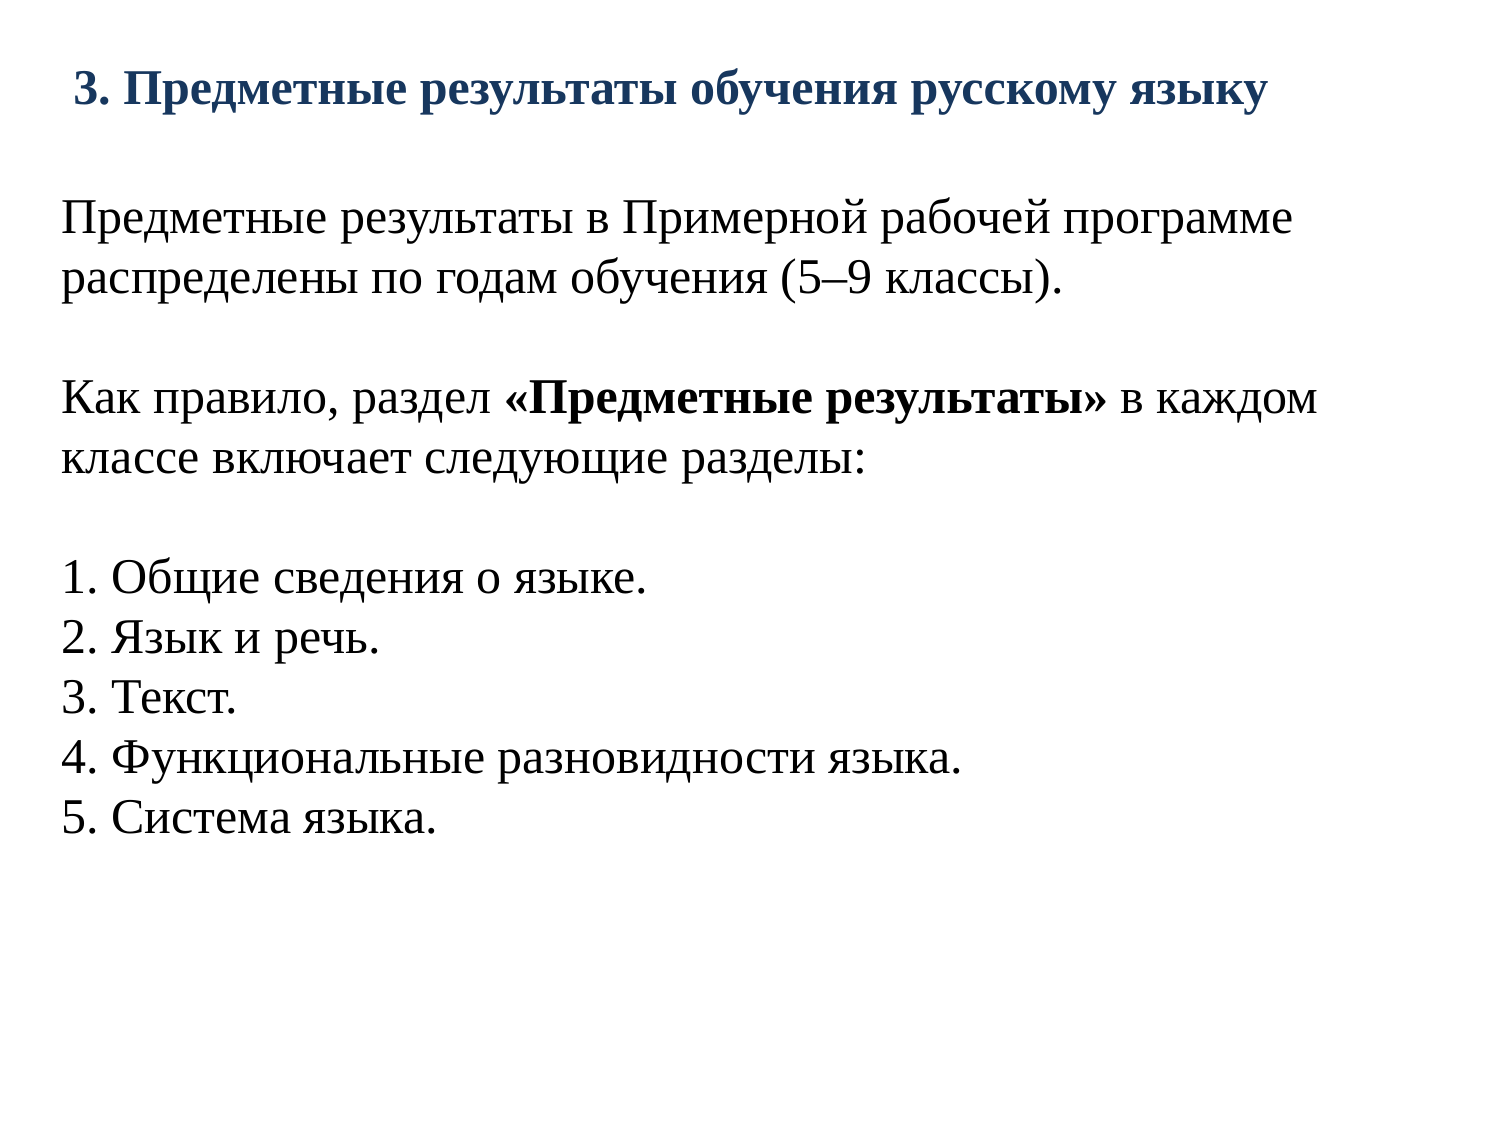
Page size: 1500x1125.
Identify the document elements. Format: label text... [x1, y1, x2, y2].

text_box Предметные результаты в Примерной рабочей программе распределены по годам обучения (5–9 классы). Как правило, раздел «Предметные результаты» в каждом классе включает следующие разделы: 1. Общие сведения о языке. 2. Язык и речь. 3. Текст. 4. Функциональные разновидности языка. 5. Система языка. [46, 175, 1454, 911]
text_box 3. Предметные результаты обучения русскому языку [58, 46, 1442, 122]
